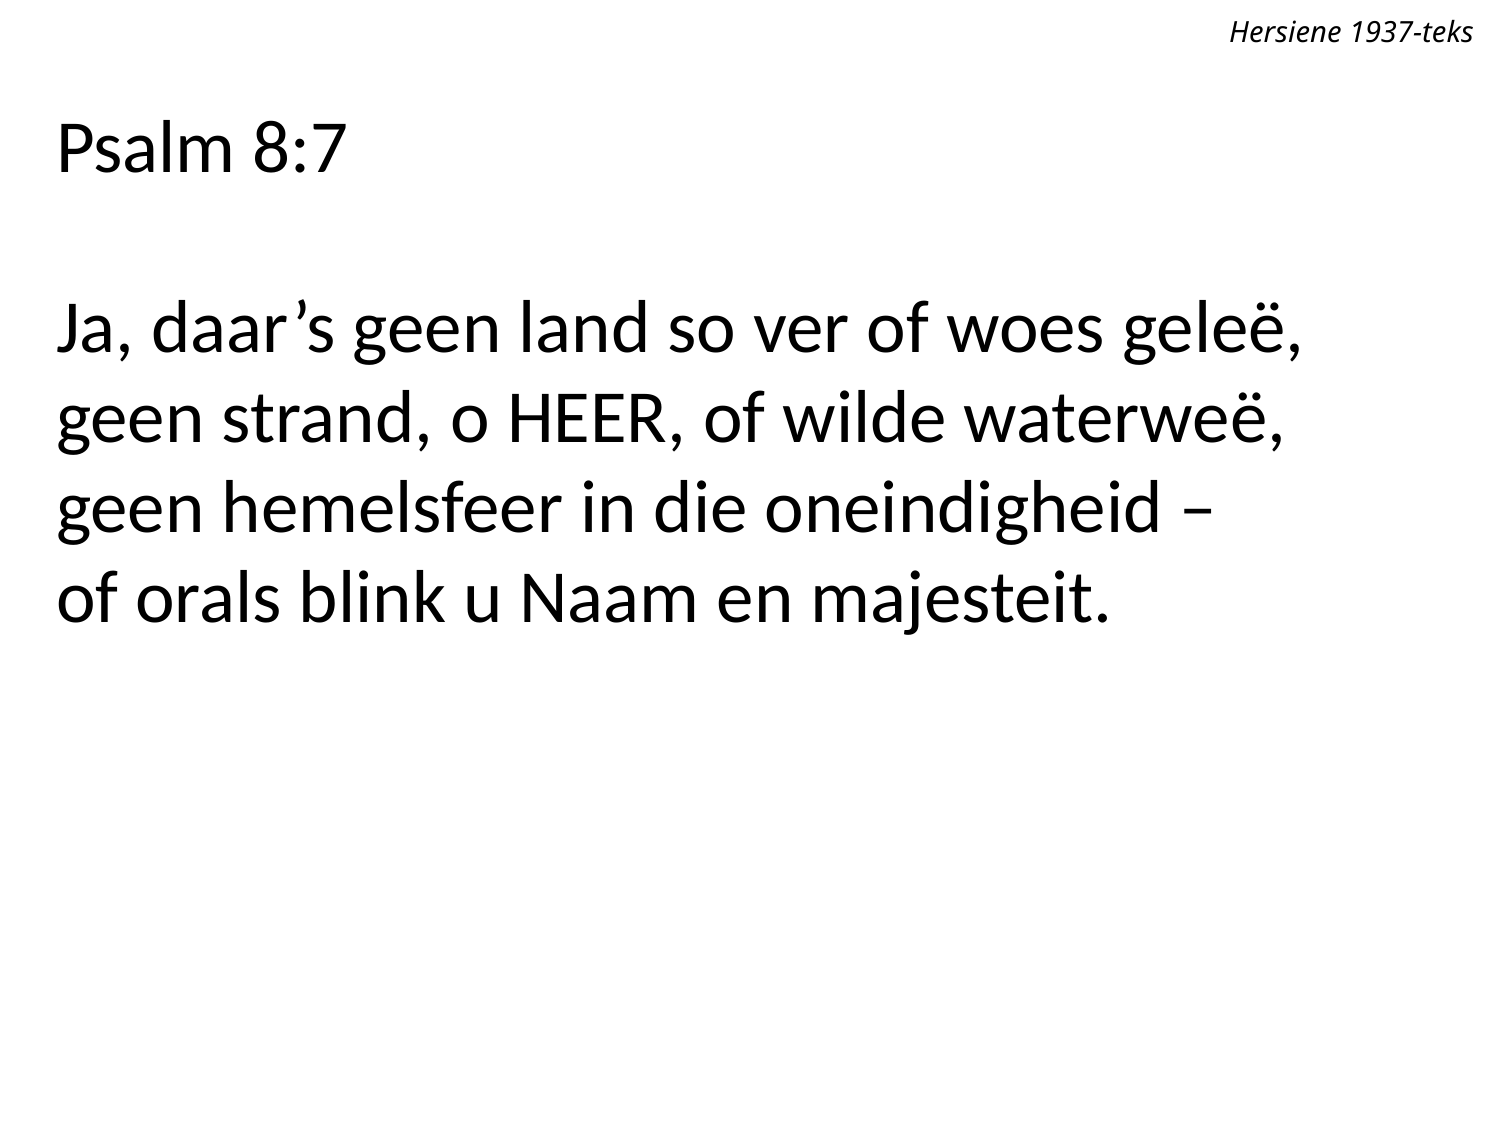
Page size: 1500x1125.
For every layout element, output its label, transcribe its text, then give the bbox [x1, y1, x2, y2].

text_box Psalm 8:7 Ja, daar’s geen land so ver of woes geleë, geen strand, o Heer, of wilde waterweë, geen hemelsfeer in die oneindigheid – of orals blink u Naam en majesteit. [41, 89, 1447, 645]
text_box Hersiene 1937-teks [1214, 5, 1489, 56]
